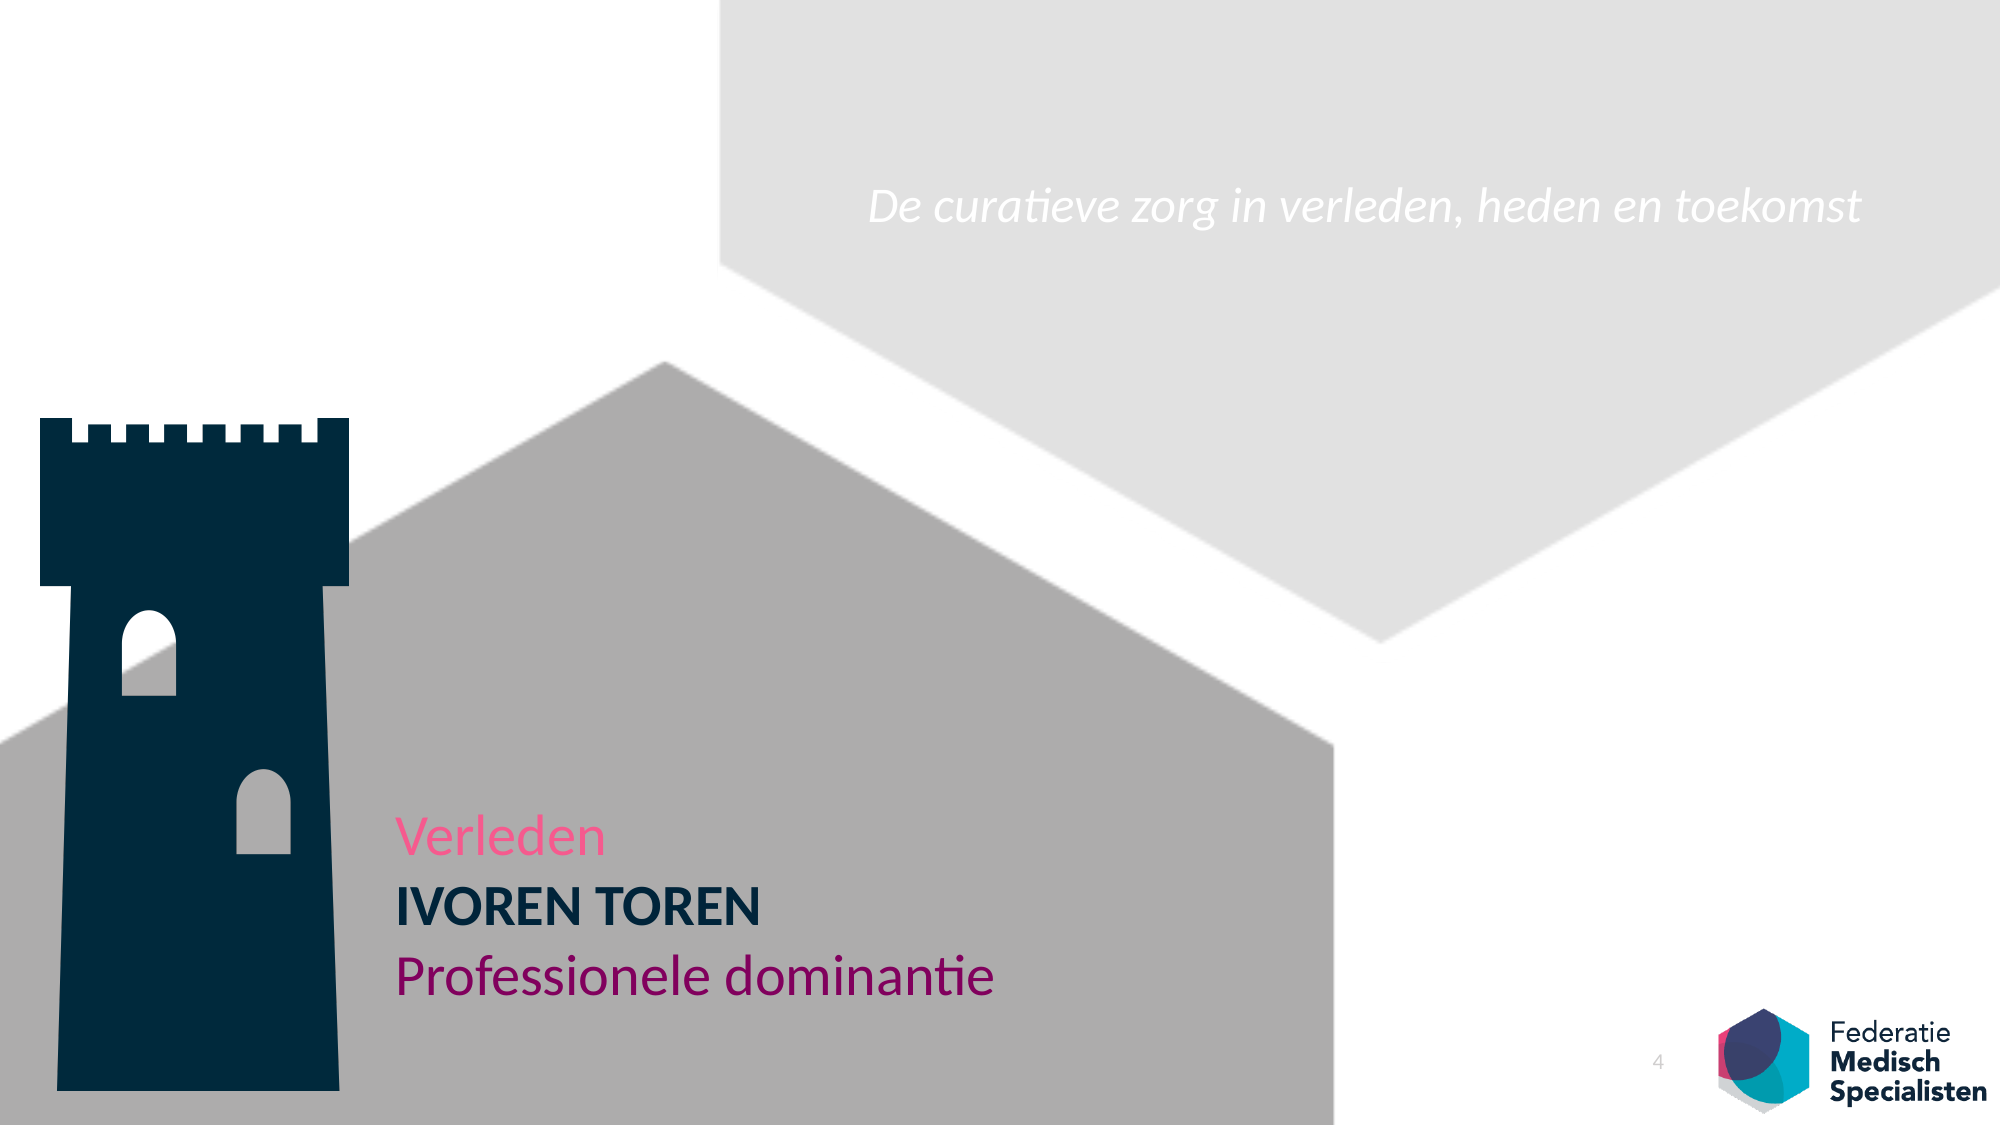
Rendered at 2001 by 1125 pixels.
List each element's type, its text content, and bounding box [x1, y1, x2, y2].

picture [1716, 1007, 1987, 1114]
slide_number 4 [1563, 1030, 1680, 1091]
picture [0, 0, 2000, 1125]
